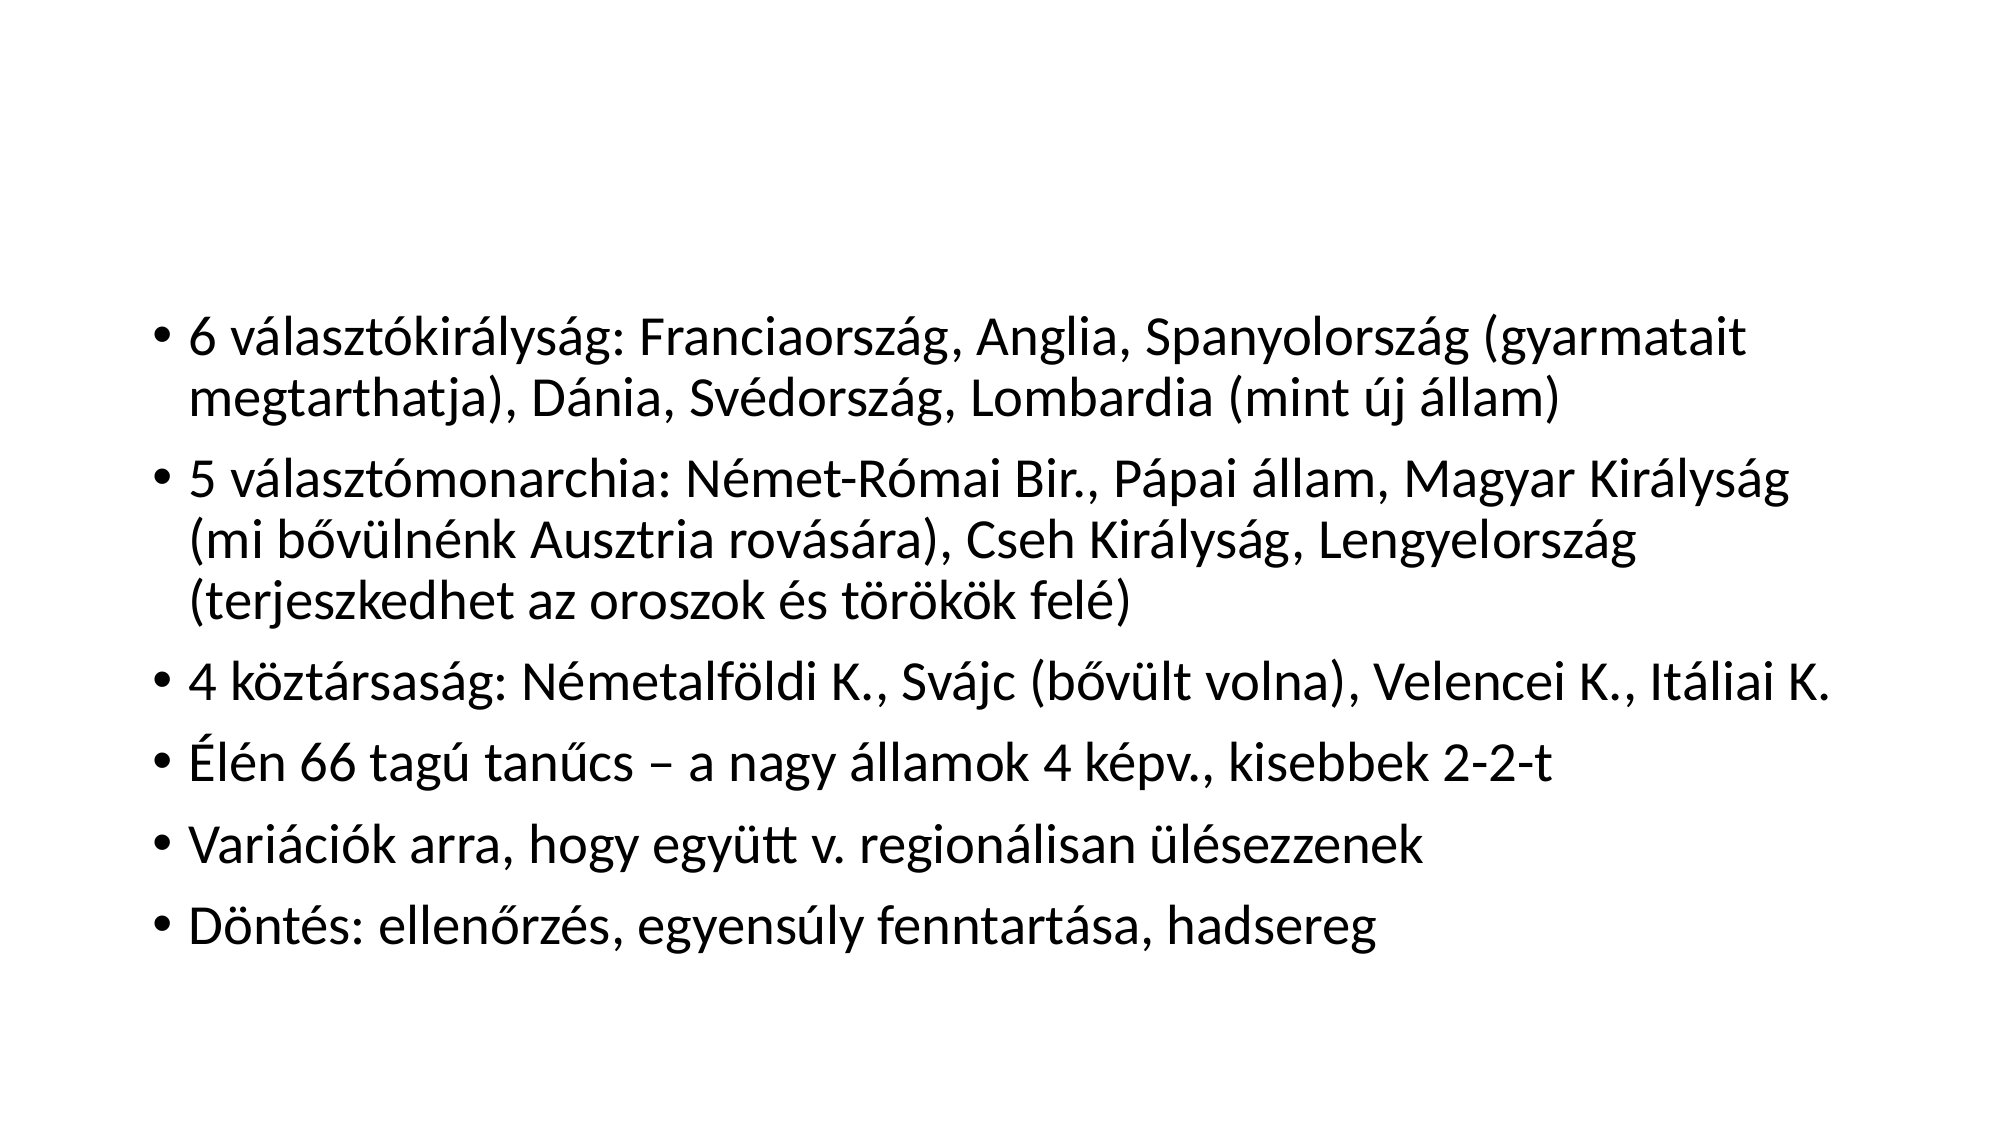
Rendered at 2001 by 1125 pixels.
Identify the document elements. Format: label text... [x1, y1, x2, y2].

list 6 választókirályság: Franciaország, Anglia, Spanyolország (gyarmatait megtarthatja), Dánia, Svédország, Lombardia (mint új állam) 5 választómonarchia: Német-Római Bir., Pápai állam, Magyar Királyság (mi bővülnénk Ausztria rovására), Cseh Királyság, Lengyelország (terjeszkedhet az oroszok és törökök felé) 4 köztársaság: Németalföldi K., Svájc (bővült volna), Velencei K., Itáliai K. Élén 66 tagú tanűcs – a nagy államok 4 képv., kisebbek 2-2-t Variációk arra, hogy együtt v. regionálisan ülésezzenek Döntés: ellenőrzés, egyensúly fenntartása, hadsereg [137, 299, 1863, 1014]
